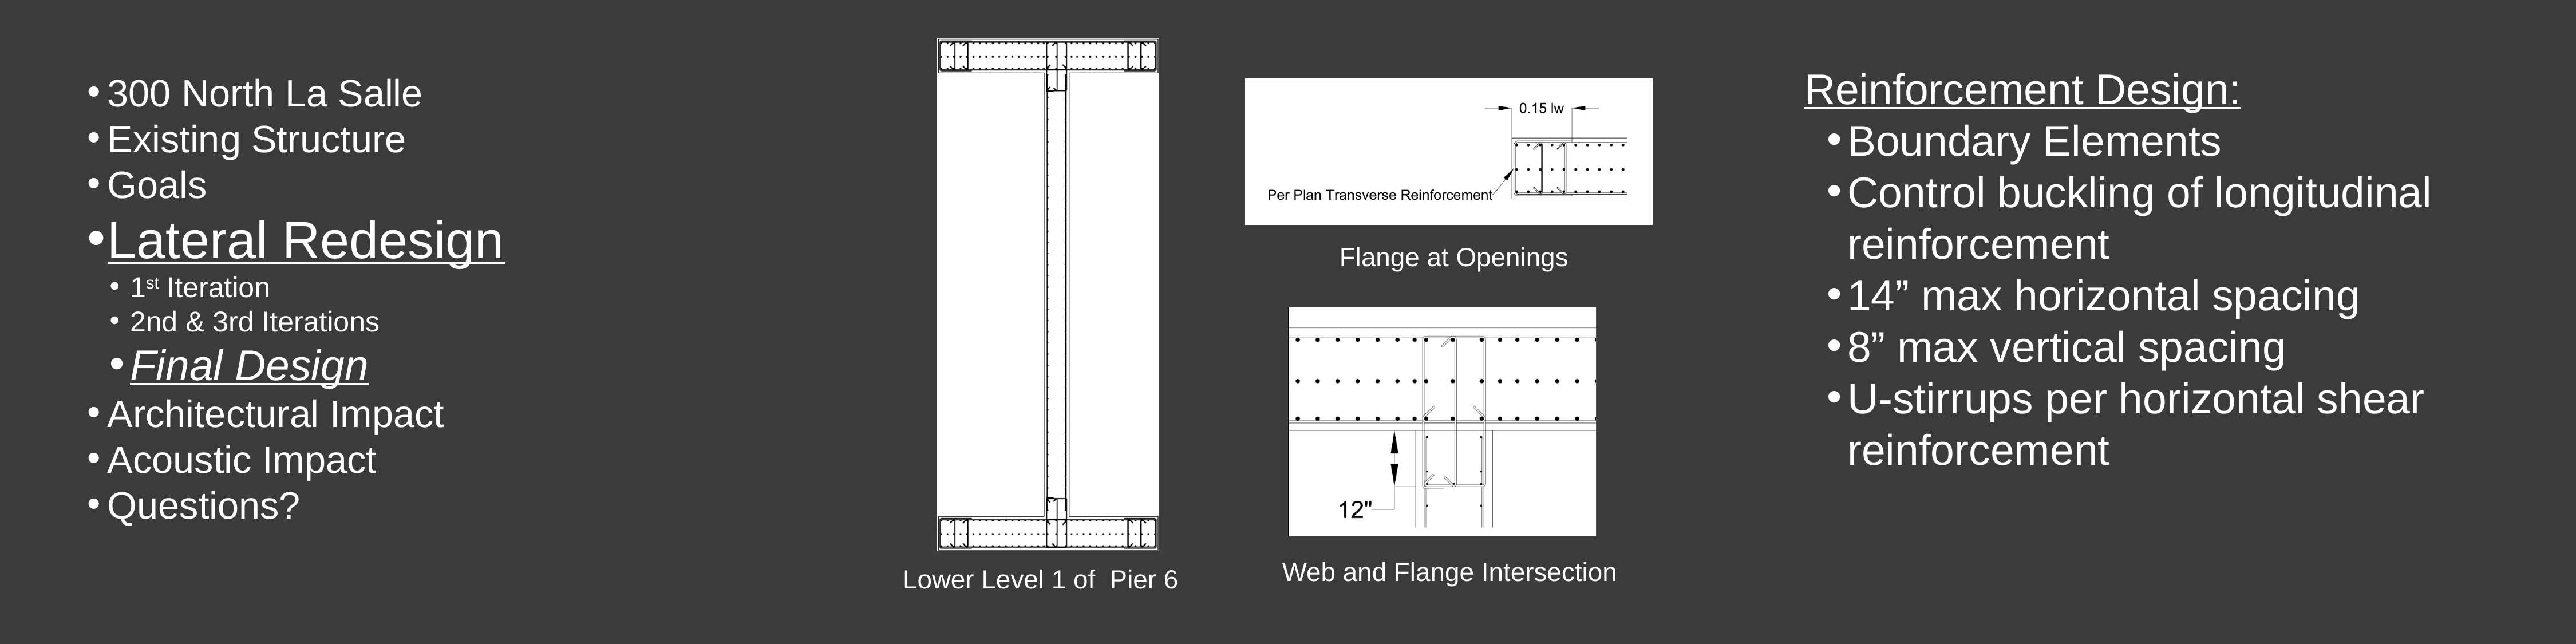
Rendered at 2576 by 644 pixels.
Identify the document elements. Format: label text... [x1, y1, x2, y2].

picture [937, 38, 1160, 551]
text_box Reinforcement Design: Boundary Elements Control buckling of longitudinal reinforcement 14” max horizontal spacing 8” max vertical spacing U-stirrups per horizontal shear reinforcement [1796, 57, 2483, 530]
text_box 300 North La Salle Existing Structure Goals Lateral Redesign 1st Iteration 2nd & 3rd Iterations Final Design Architectural Impact Acoustic Impact Questions? [78, 64, 773, 531]
picture [1287, 307, 1597, 536]
picture [1244, 78, 1653, 225]
text_box Lower Level 1 of Pier 6 [894, 558, 1231, 598]
text_box Web and Flange Intersection [1273, 551, 1653, 591]
text_box Flange at Openings [1330, 236, 1668, 276]
